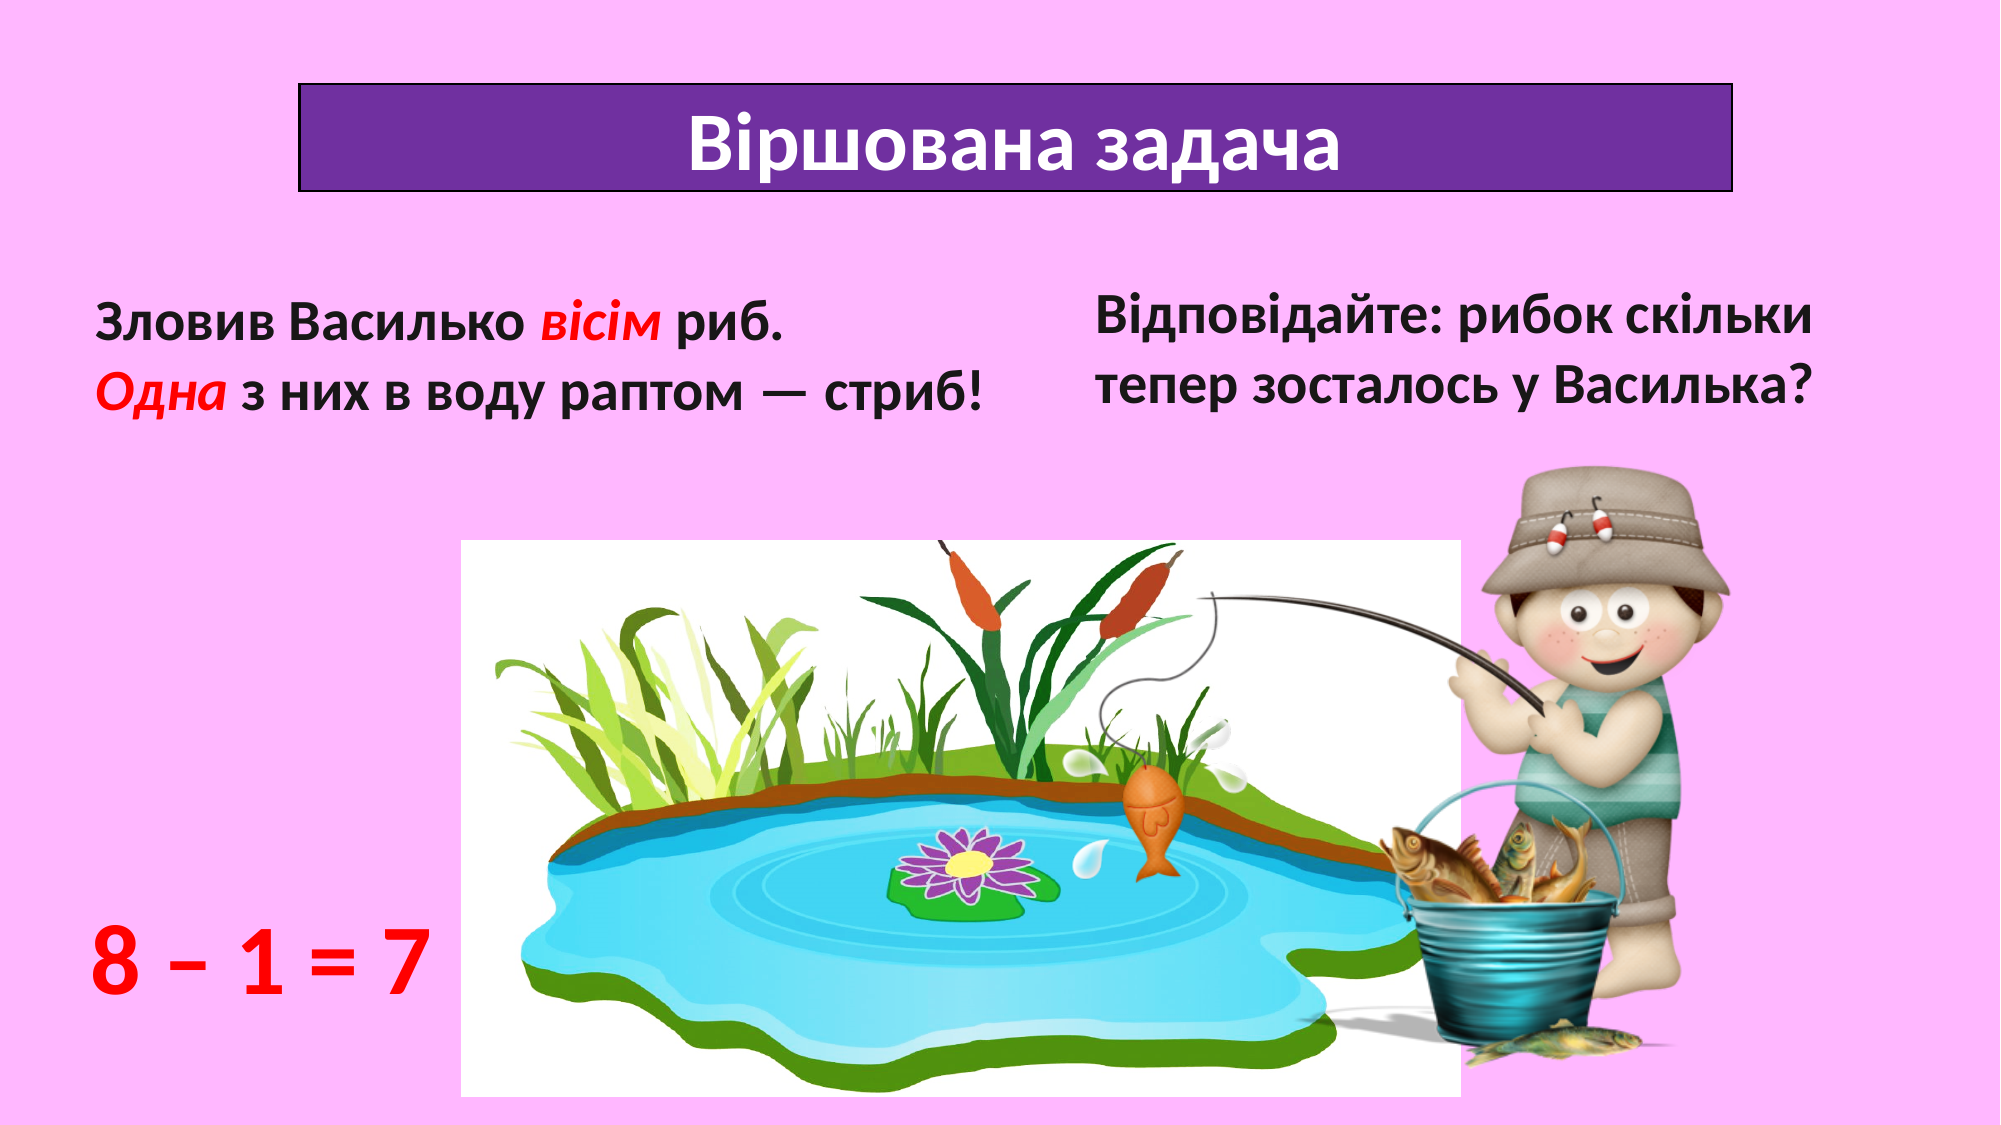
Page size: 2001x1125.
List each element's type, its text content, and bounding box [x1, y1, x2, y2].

text_box Відповідайте: рибок скільки тепер зосталось у Василька? [1081, 267, 1884, 423]
text_box Зловив Василько вісім риб. Одна з них в воду раптом — стриб! [81, 274, 1082, 430]
picture [461, 449, 1736, 1097]
text_box Віршована задача [298, 83, 1733, 192]
text_box 8 – 1 = 7 [75, 886, 461, 1022]
